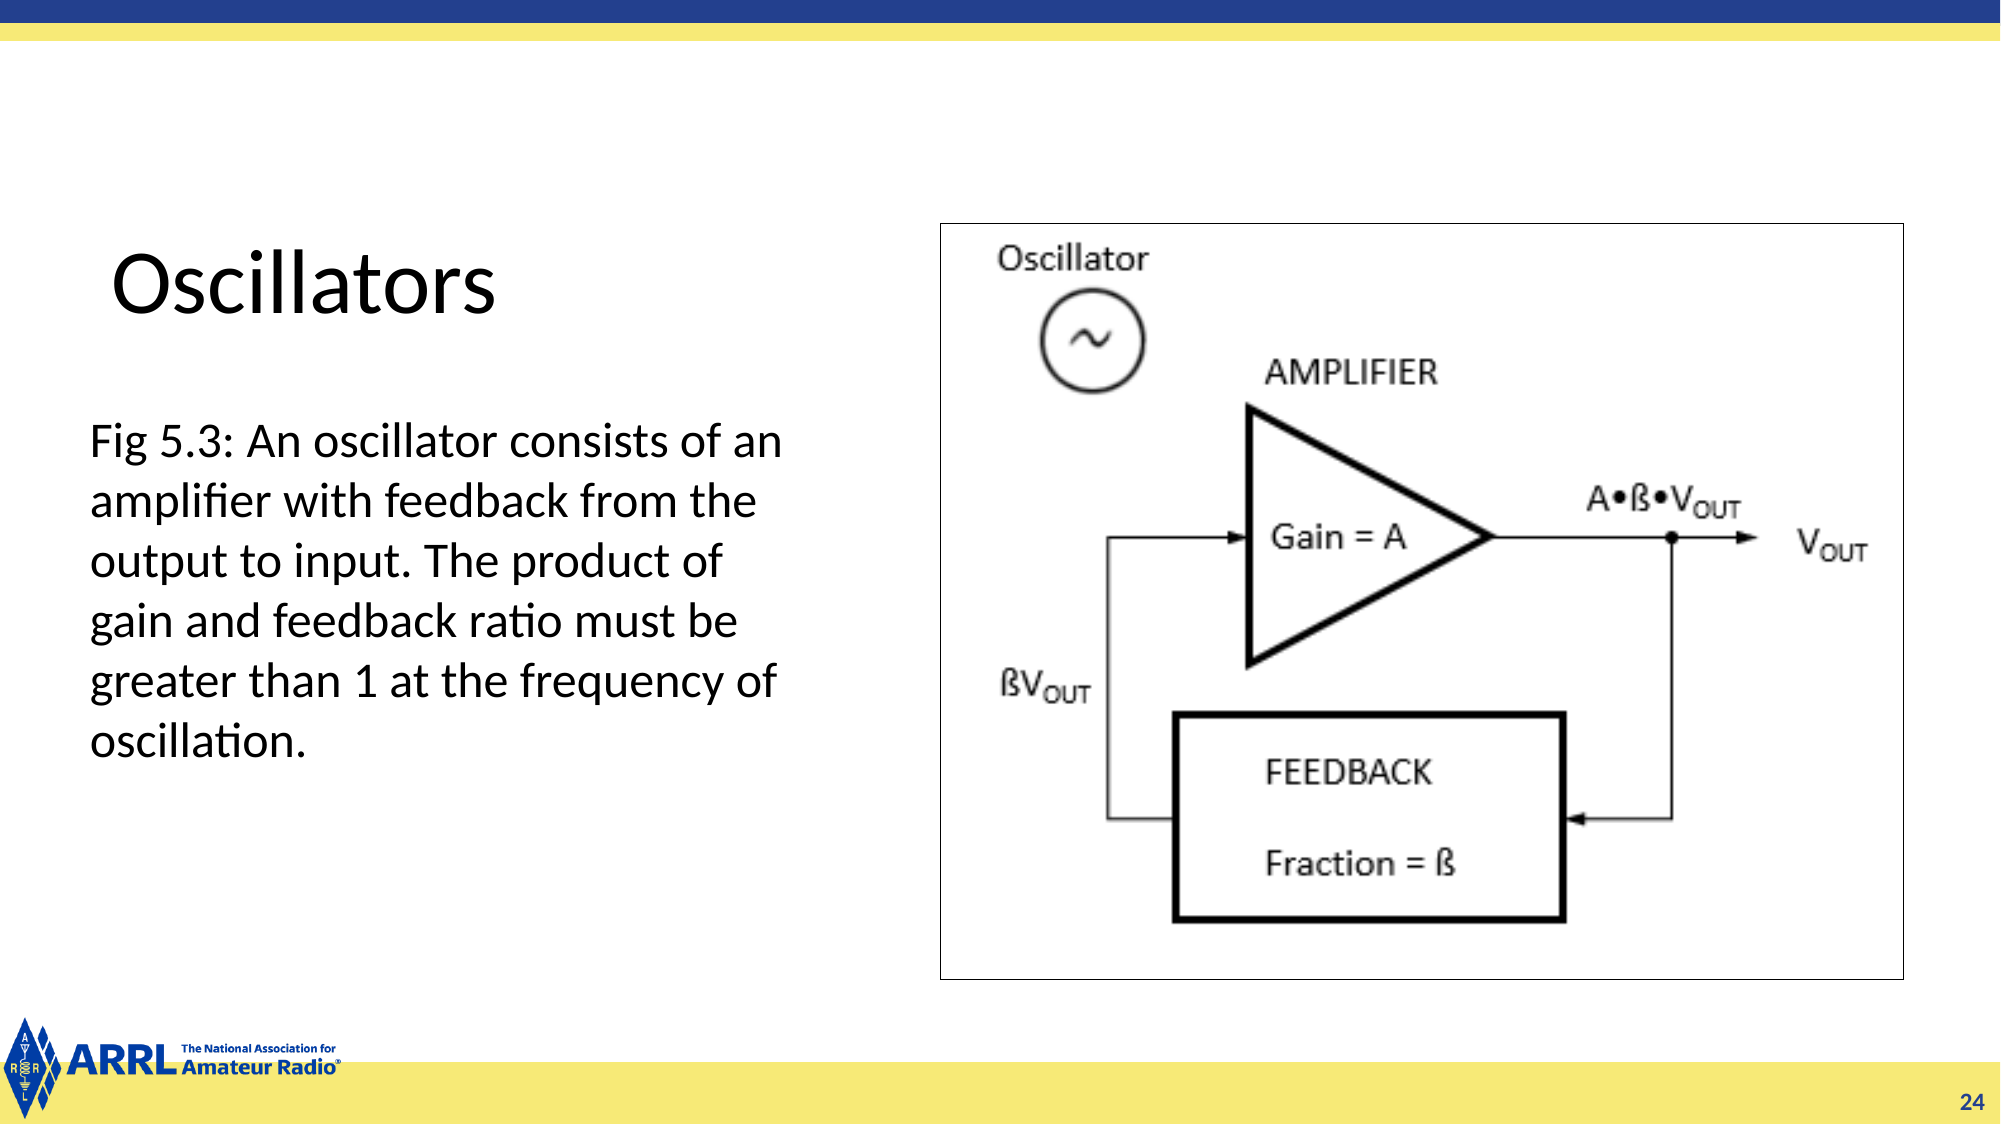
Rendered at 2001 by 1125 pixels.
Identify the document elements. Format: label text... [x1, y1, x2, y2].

text_box Fig 5.3: An oscillator consists of an amplifier with feedback from the output to input. The product of gain and feedback ratio must be greater than 1 at the frequency of oscillation. [74, 399, 825, 775]
picture [1, 1015, 342, 1121]
title Oscillators [96, 212, 941, 356]
picture [940, 223, 1904, 980]
